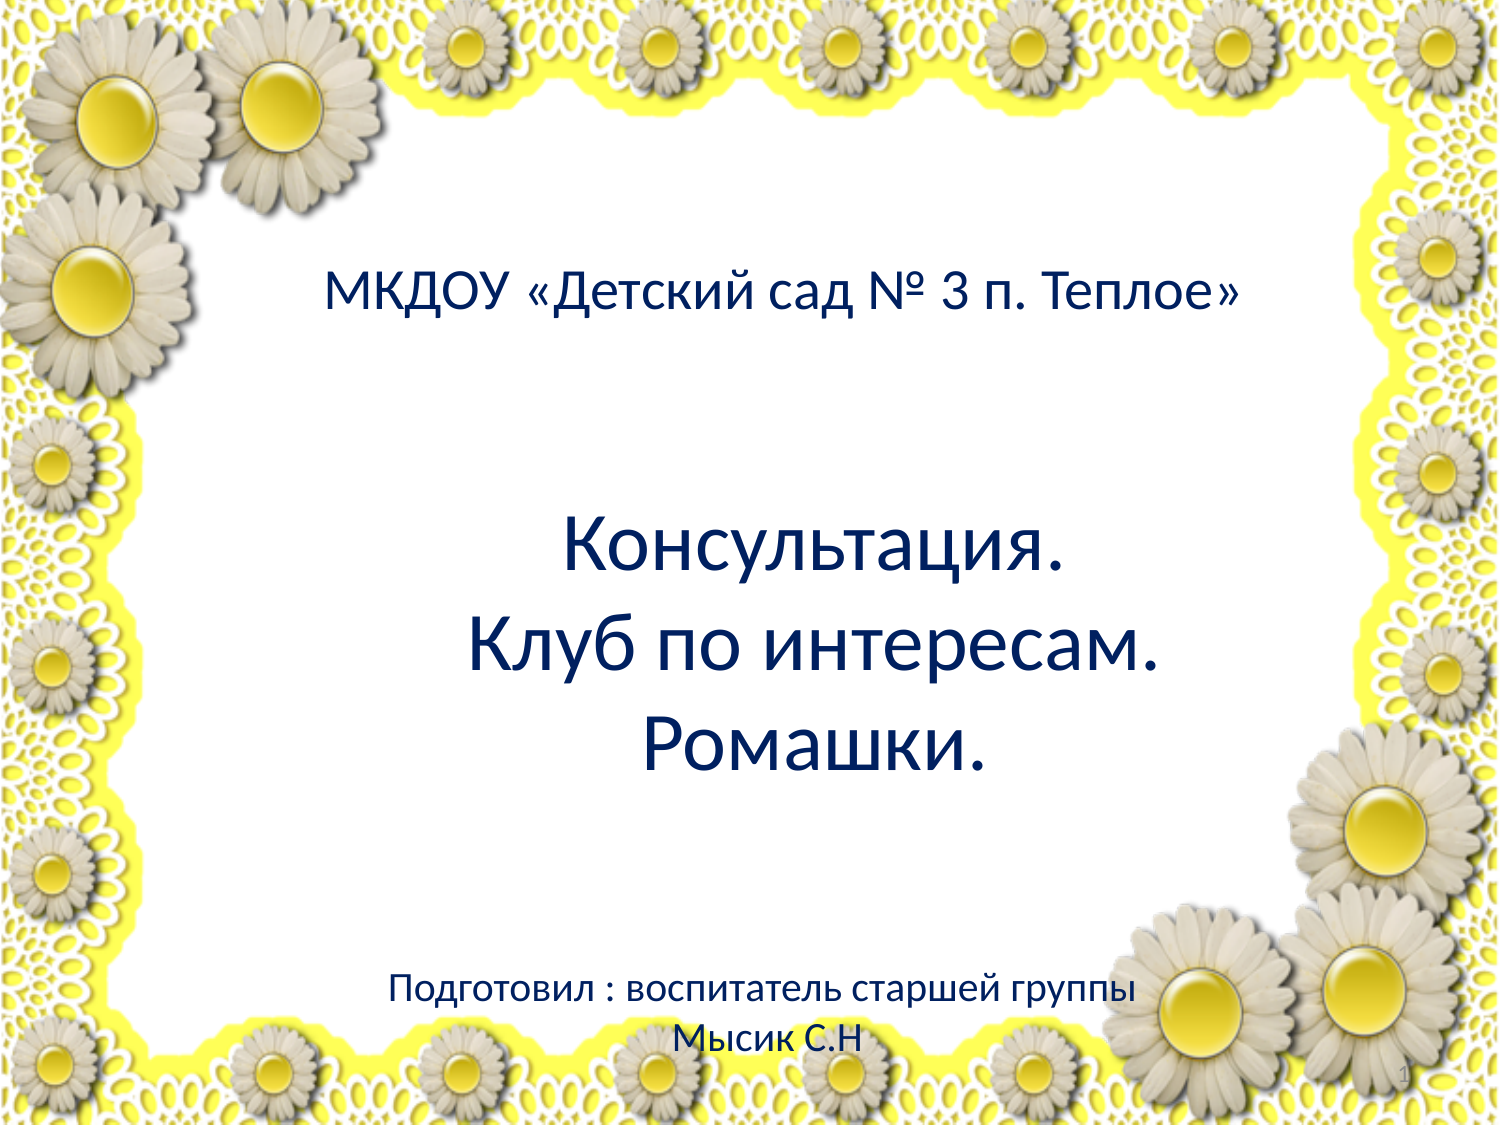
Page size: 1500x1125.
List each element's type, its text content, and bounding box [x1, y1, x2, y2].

picture [0, 0, 1500, 1125]
slide_number 1 [1074, 1042, 1425, 1103]
text_box МКДОУ «Детский сад № 3 п. Теплое» [289, 243, 1278, 329]
text_box Консультация. Клуб по интересам. Ромашки. [265, 479, 1364, 795]
text_box Подготовил : воспитатель старшей группы Мысик С.Н [265, 952, 1269, 1068]
